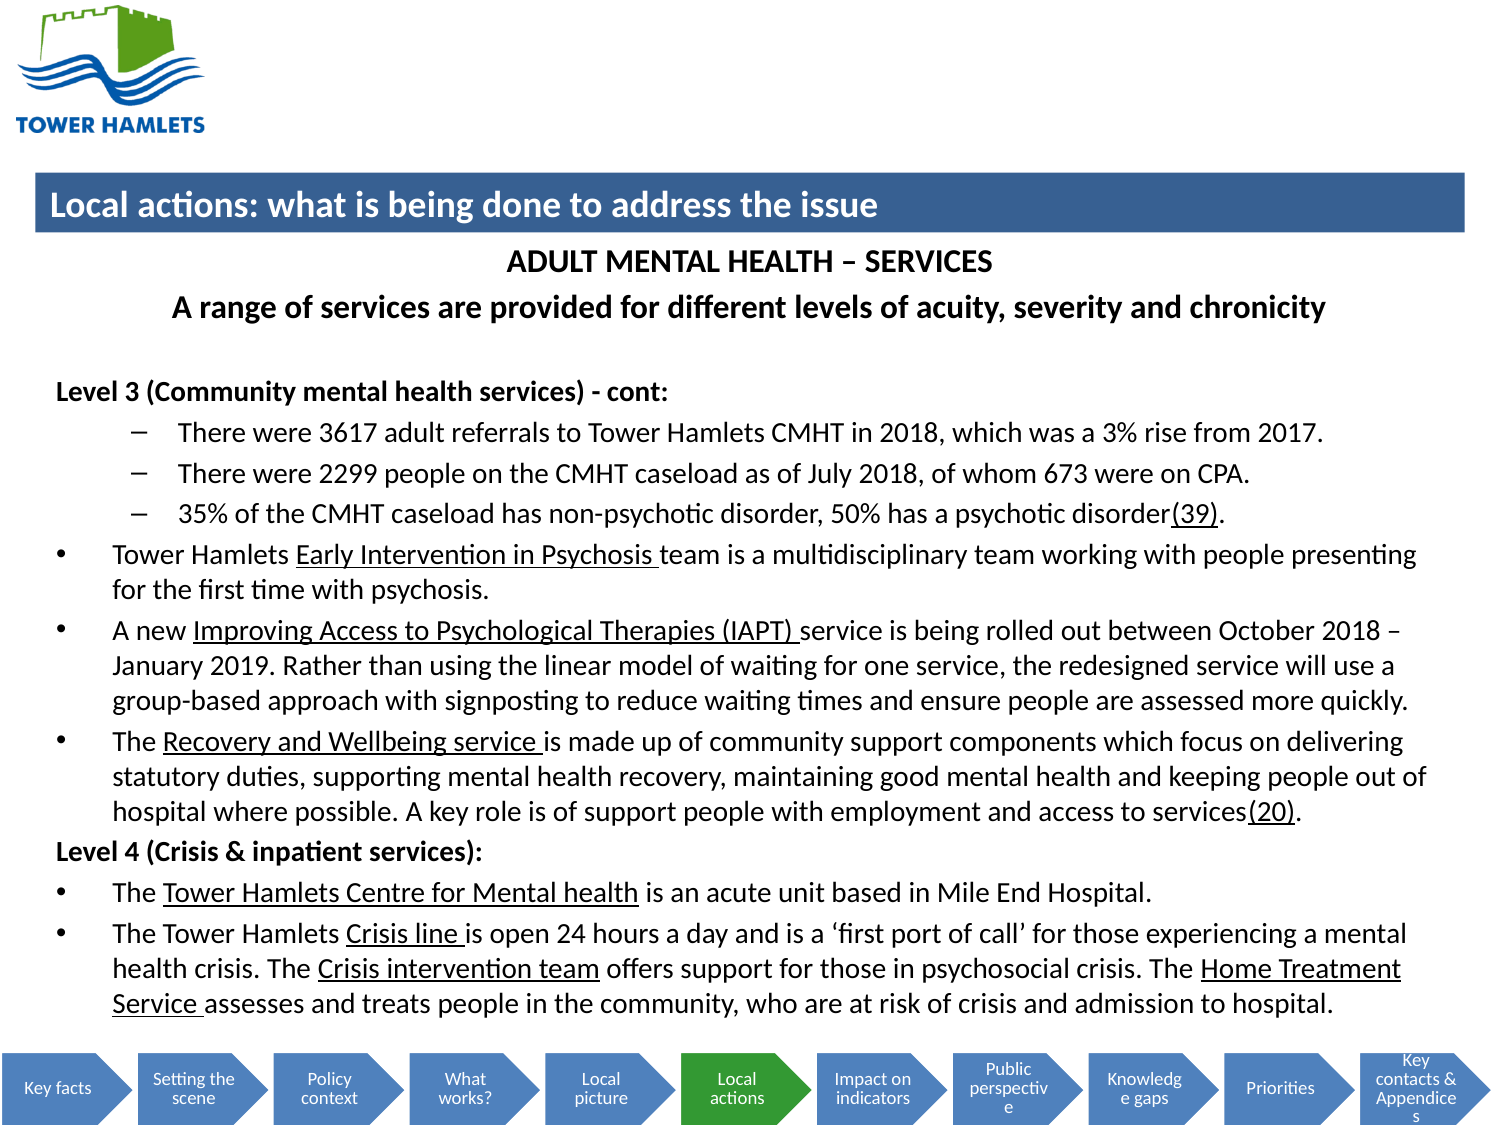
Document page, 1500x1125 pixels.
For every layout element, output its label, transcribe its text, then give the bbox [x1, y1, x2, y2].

picture [16, 5, 205, 133]
list ADULT MENTAL HEALTH – SERVICES A range of services are provided for different levels of acuity, severity and chronicity Level 3 (Community mental health services) - cont: There were 3617 adult referrals to Tower Hamlets CMHT in 2018, which was a 3% rise from 2017. There were 2299 people on the CMHT caseload as of July 2018, of whom 673 were on CPA. 35% of the CMHT caseload has non-psychotic disorder, 50% has a psychotic disorder(39). Tower Hamlets Early Intervention in Psychosis team is a multidisciplinary team working with people presenting for the first time with psychosis. A new Improving Access to Psychological Therapies (IAPT) service is being rolled out between October 2018 – January 2019. Rather than using the linear model of waiting for one service, the redesigned service will use a group-based approach with signposting to reduce waiting times and ensure people are assessed more quickly. The Recovery and Wellbeing service is made up of community support components which focus on delivering statutory duties, supporting mental health recovery, maintaining good mental health and keeping people out of hospital where possible. A key role is of support people with employment and access to services(20). Level 4 (Crisis & inpatient services): The Tower Hamlets Centre for Mental health is an acute unit based in Mile End Hospital. The Tower Hamlets Crisis line is open 24 hours a day and is a ‘first port of call’ for those experiencing a mental health crisis. The Crisis intervention team offers support for those in psychosocial crisis. The Home Treatment Service assesses and treats people in the community, who are at risk of crisis and admission to hospital. [41, 231, 1459, 964]
